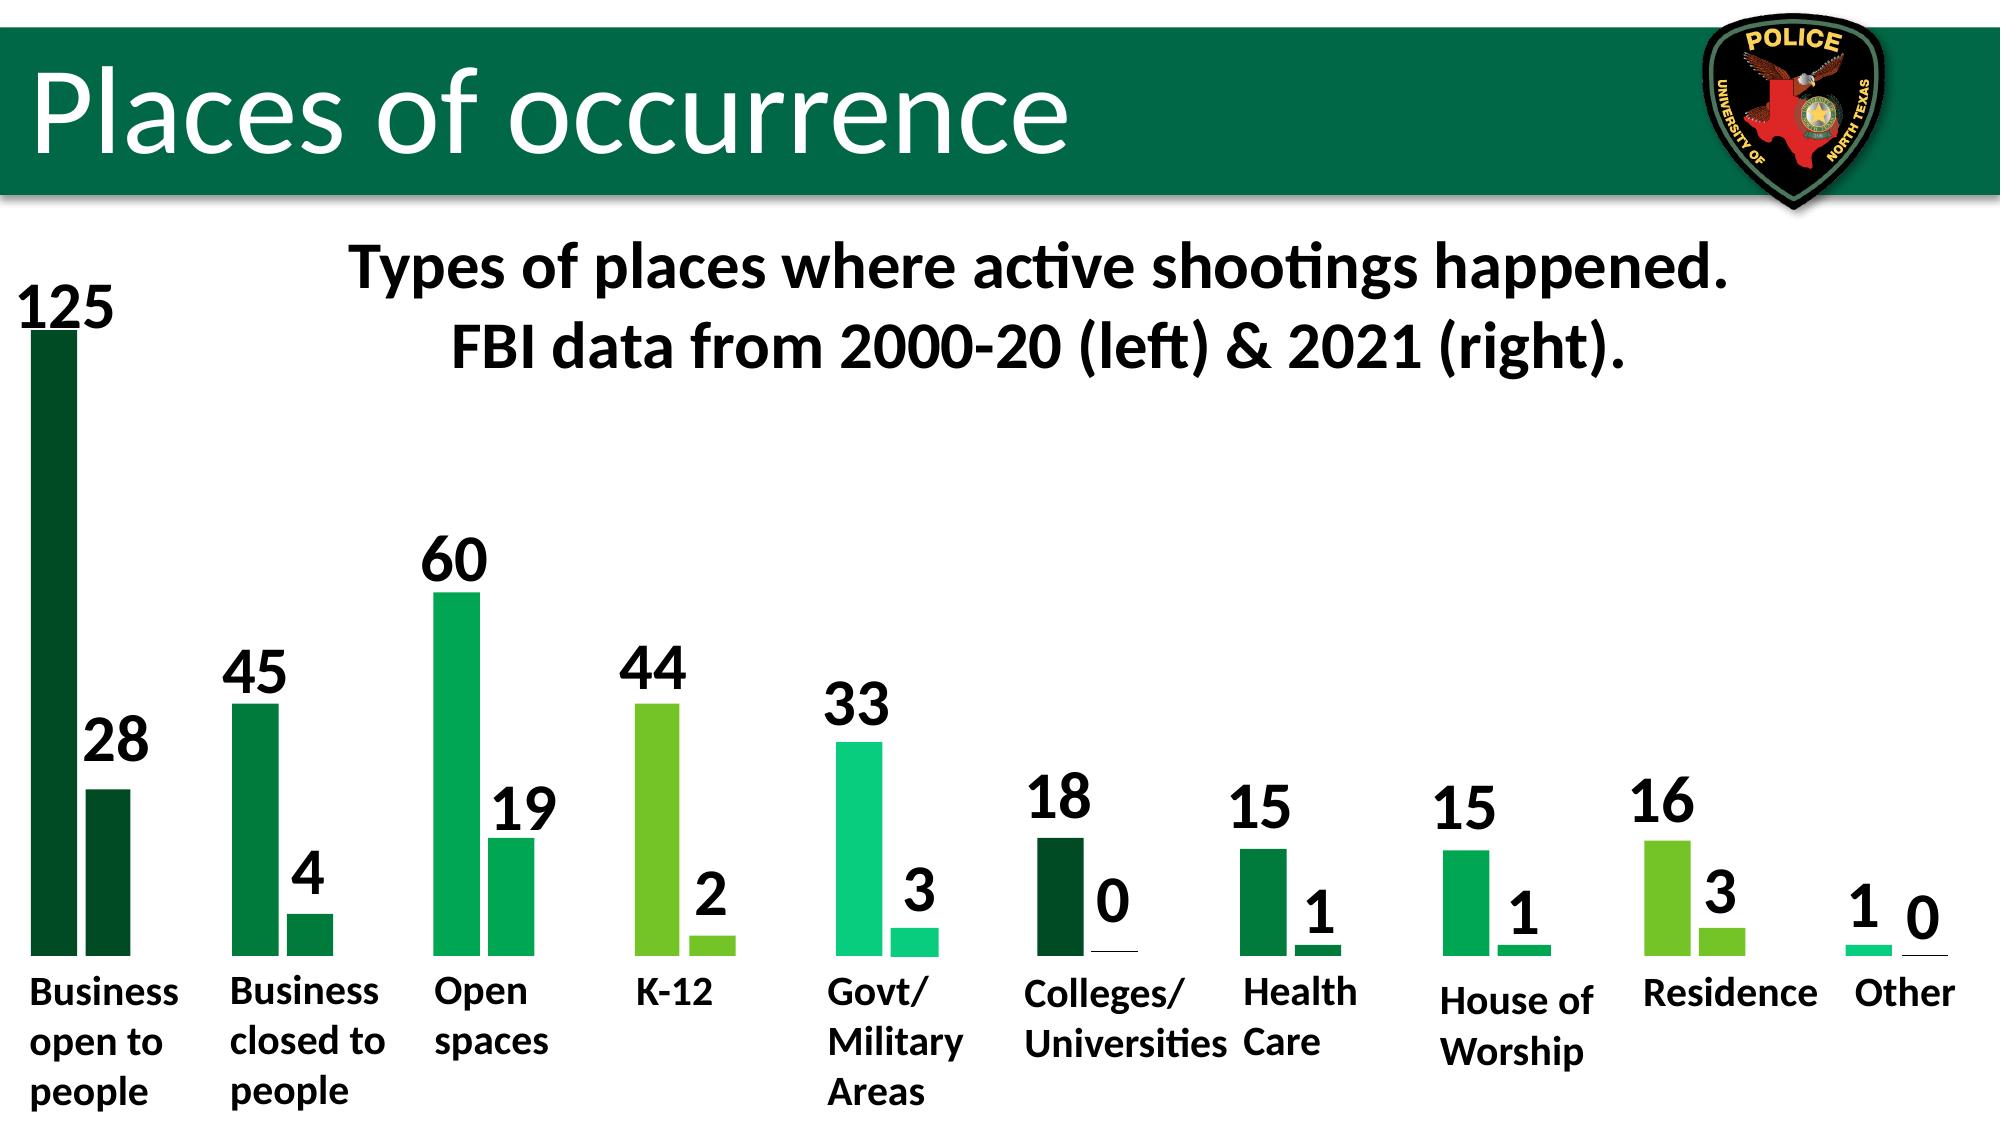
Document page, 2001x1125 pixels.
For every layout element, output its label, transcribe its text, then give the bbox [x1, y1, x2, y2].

text_box 125 [0, 254, 137, 350]
text_box Types of places where active shootings happened. FBI data from 2000-20 (left) & 2021 (right). [2, 214, 2000, 390]
text_box [432, 603, 481, 955]
text_box 2 [679, 841, 816, 936]
text_box Health Care [1228, 956, 1469, 1072]
text_box [634, 710, 680, 956]
text_box Other [1840, 957, 1981, 1023]
text_box 1 [1287, 859, 1424, 955]
text_box [1643, 843, 1692, 956]
text_box 3 [887, 837, 1024, 933]
text_box [890, 933, 940, 956]
text_box [231, 715, 280, 955]
text_box House of Worship [1424, 966, 1665, 1081]
text_box 0 [1081, 848, 1219, 944]
text_box 33 [808, 650, 945, 746]
text_box 60 [405, 507, 543, 603]
text_box 1 [1832, 853, 1902, 948]
text_box Business open to people [14, 956, 215, 1121]
text_box [1442, 850, 1490, 957]
text_box [1698, 935, 1746, 956]
text_box [30, 350, 78, 956]
text_box Business closed to people [215, 955, 455, 1121]
text_box 18 [1009, 744, 1147, 840]
text_box [286, 915, 334, 955]
text_box Open spaces [419, 955, 660, 1071]
text_box [1239, 850, 1288, 956]
text_box 45 [207, 619, 344, 715]
text_box Residence [1628, 956, 1869, 1022]
text_box 1 [1491, 860, 1629, 956]
text_box 28 [68, 687, 205, 783]
text_box [1845, 948, 1892, 957]
text_box 3 [1689, 839, 1826, 935]
text_box 19 [474, 755, 612, 851]
text_box 0 [1892, 865, 2000, 960]
text_box [1036, 840, 1085, 957]
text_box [0, 13, 2000, 210]
text_box [85, 788, 131, 956]
text_box [688, 936, 737, 956]
text_box 44 [605, 615, 742, 710]
text_box Govt/ Military Areas [812, 956, 1053, 1121]
text_box 15 [1415, 755, 1553, 850]
text_box 16 [1612, 748, 1750, 843]
text_box [835, 746, 883, 956]
text_box 4 [277, 820, 414, 915]
text_box [487, 851, 535, 955]
text_box Colleges/ Universities [1009, 958, 1250, 1073]
text_box 15 [1211, 754, 1348, 850]
text_box K-12 [621, 956, 812, 1022]
